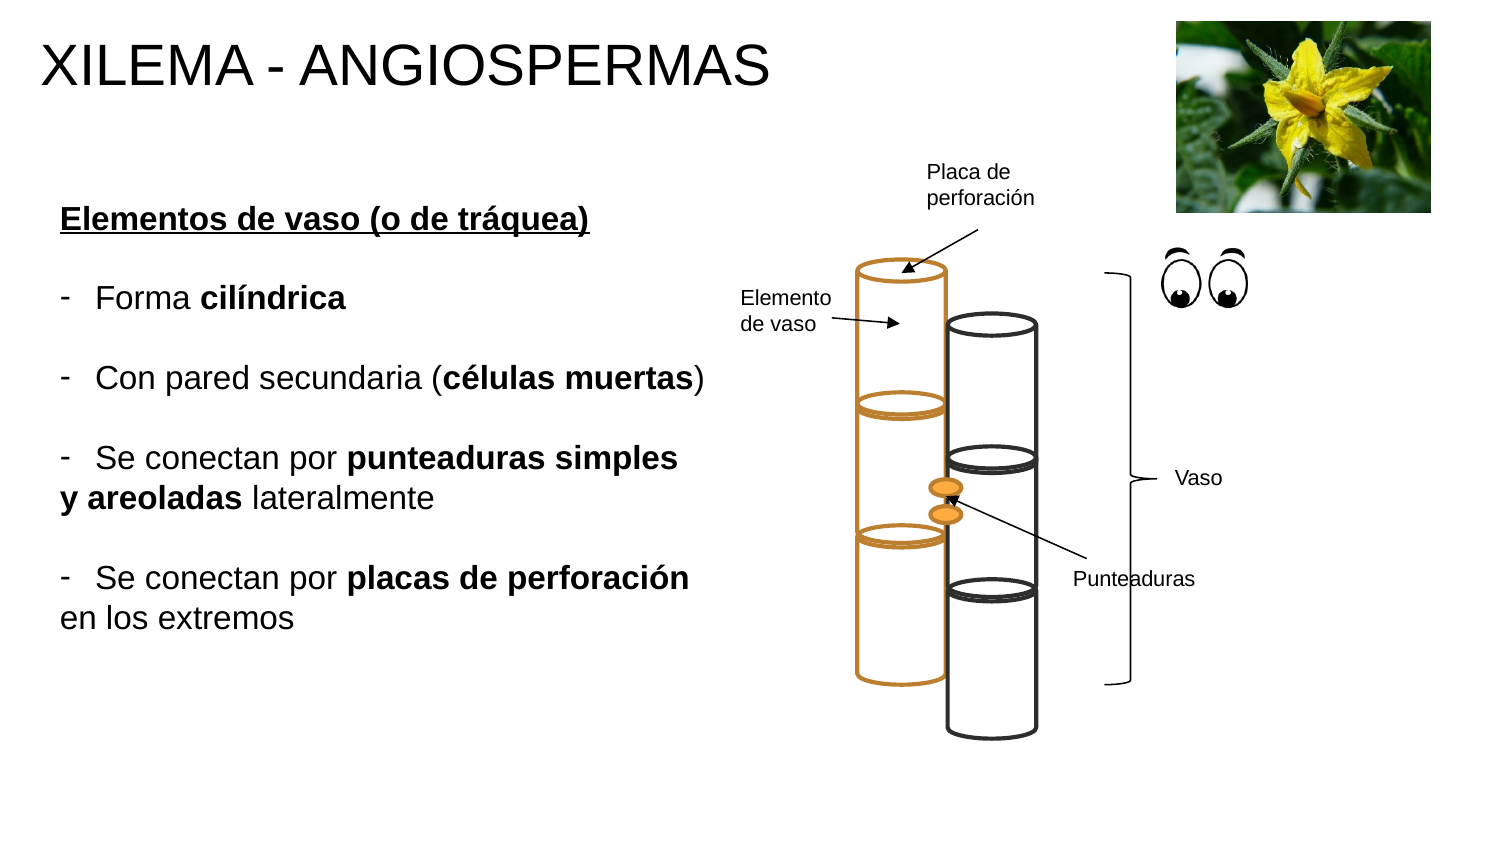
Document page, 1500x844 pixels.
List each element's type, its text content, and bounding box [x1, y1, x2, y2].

text_box Placa de perforación [911, 150, 1050, 218]
picture [1176, 21, 1431, 213]
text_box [945, 495, 1087, 559]
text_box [901, 229, 979, 274]
text_box Elementos de vaso (o de tráquea) Forma cilíndrica Con pared secundaria (células muertas) Se conectan por punteaduras simples y areoladas lateralmente Se conectan por placas de perforación en los extremos [45, 189, 720, 644]
text_box Elemento de vaso [725, 276, 847, 344]
text_box Vaso [1159, 456, 1238, 498]
picture [1161, 241, 1248, 314]
text_box [945, 311, 1039, 456]
text_box [945, 577, 1039, 741]
text_box [945, 565, 1039, 588]
text_box [945, 444, 1039, 494]
text_box [855, 523, 945, 687]
text_box [928, 477, 964, 498]
text_box [1104, 599, 1132, 686]
text_box [1104, 272, 1158, 557]
text_box [855, 390, 945, 534]
title XILEMA - ANGIOSPERMAS [25, 12, 1423, 106]
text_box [831, 317, 901, 324]
text_box [855, 257, 948, 401]
text_box Punteaduras [1058, 557, 1211, 599]
text_box [928, 504, 940, 525]
